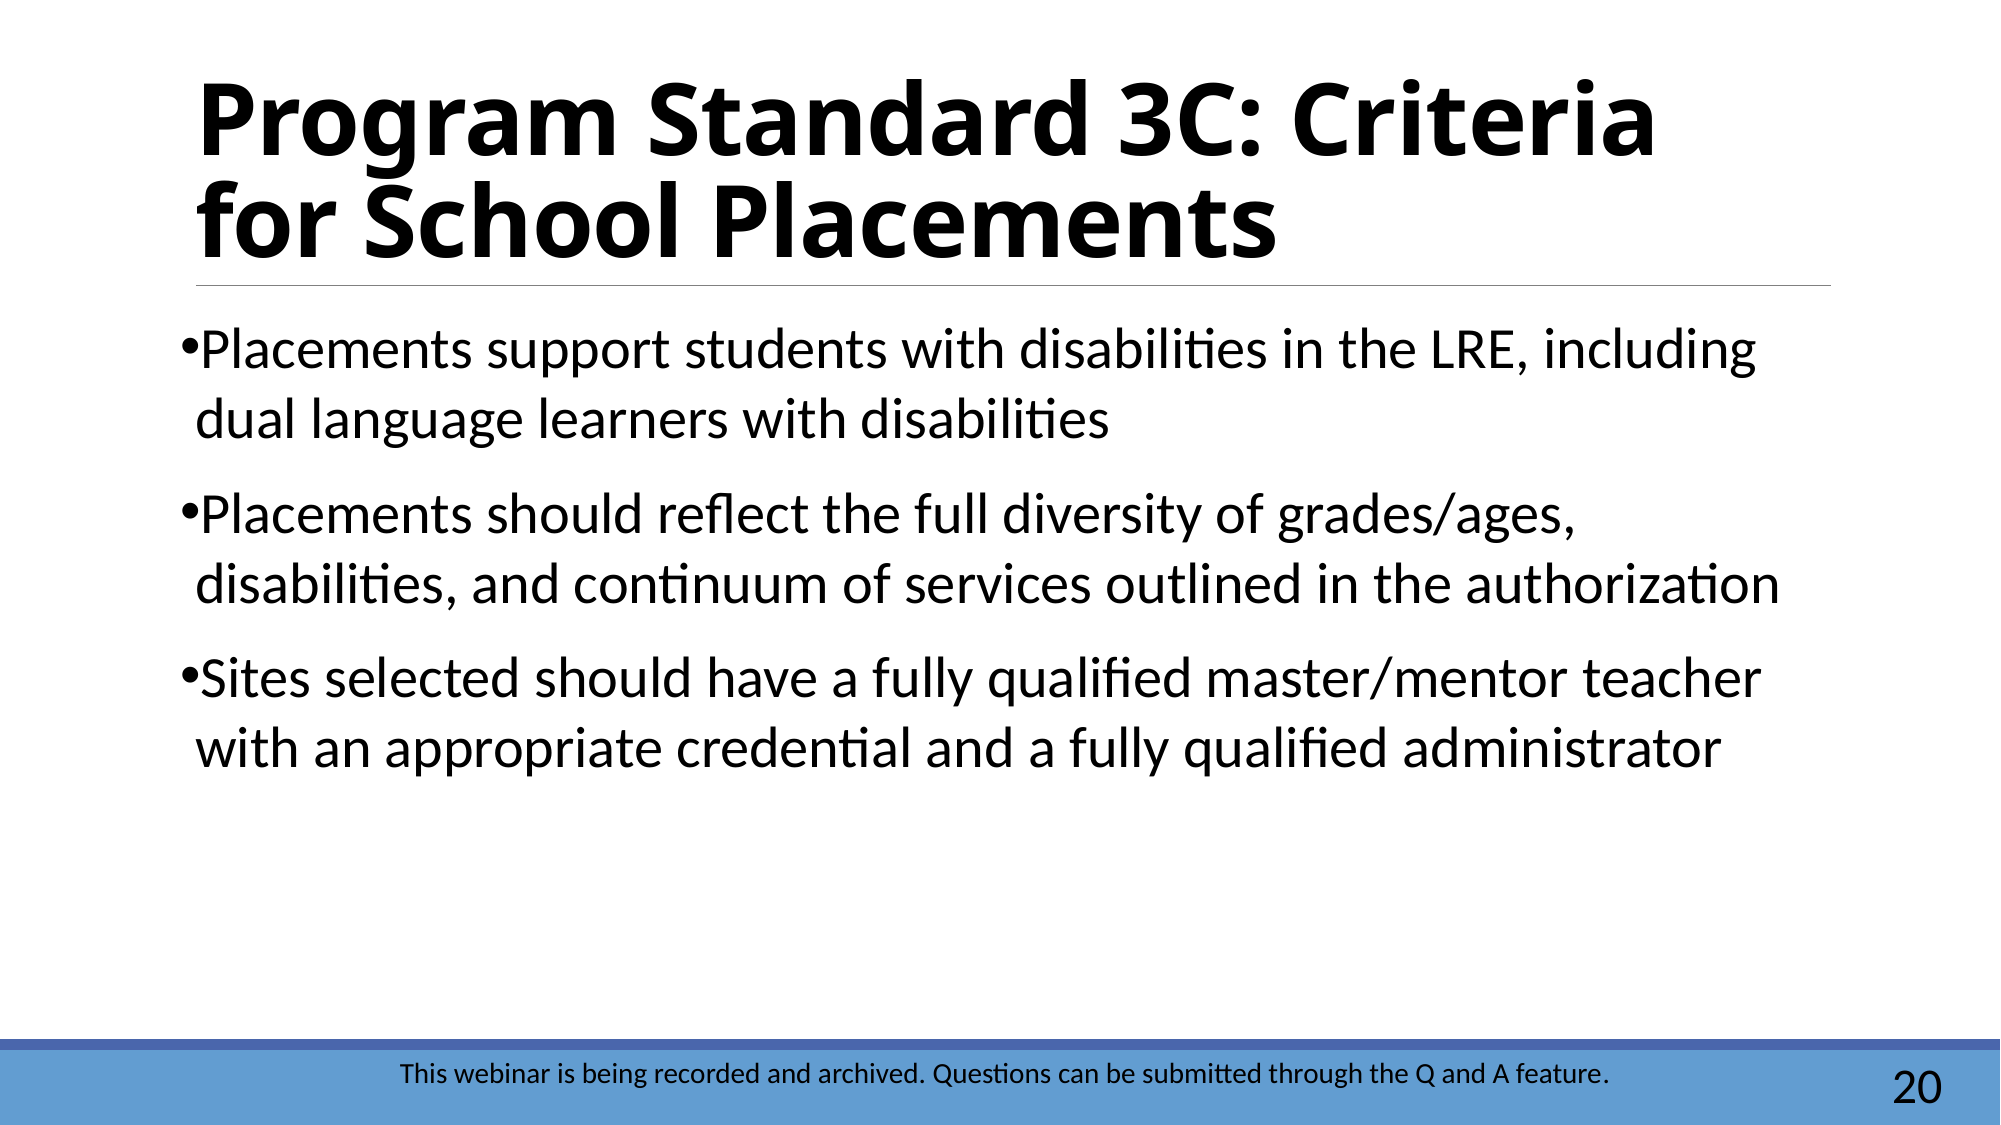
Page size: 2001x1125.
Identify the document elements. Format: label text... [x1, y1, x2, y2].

title Program Standard 3C: Criteria for School Placements [180, 47, 1830, 285]
footer This webinar is being recorded and archived. Questions can be submitted through the Q and A feature. [180, 1059, 1830, 1120]
slide_number 20 [1742, 1053, 1958, 1114]
list Placements support students with disabilities in the LRE, including dual language learners with disabilities Placements should reflect the full diversity of grades/ages, disabilities, and continuum of services outlined in the authorization Sites selected should have a fully qualified master/mentor teacher with an appropriate credential and a fully qualified administrator [180, 302, 1830, 963]
